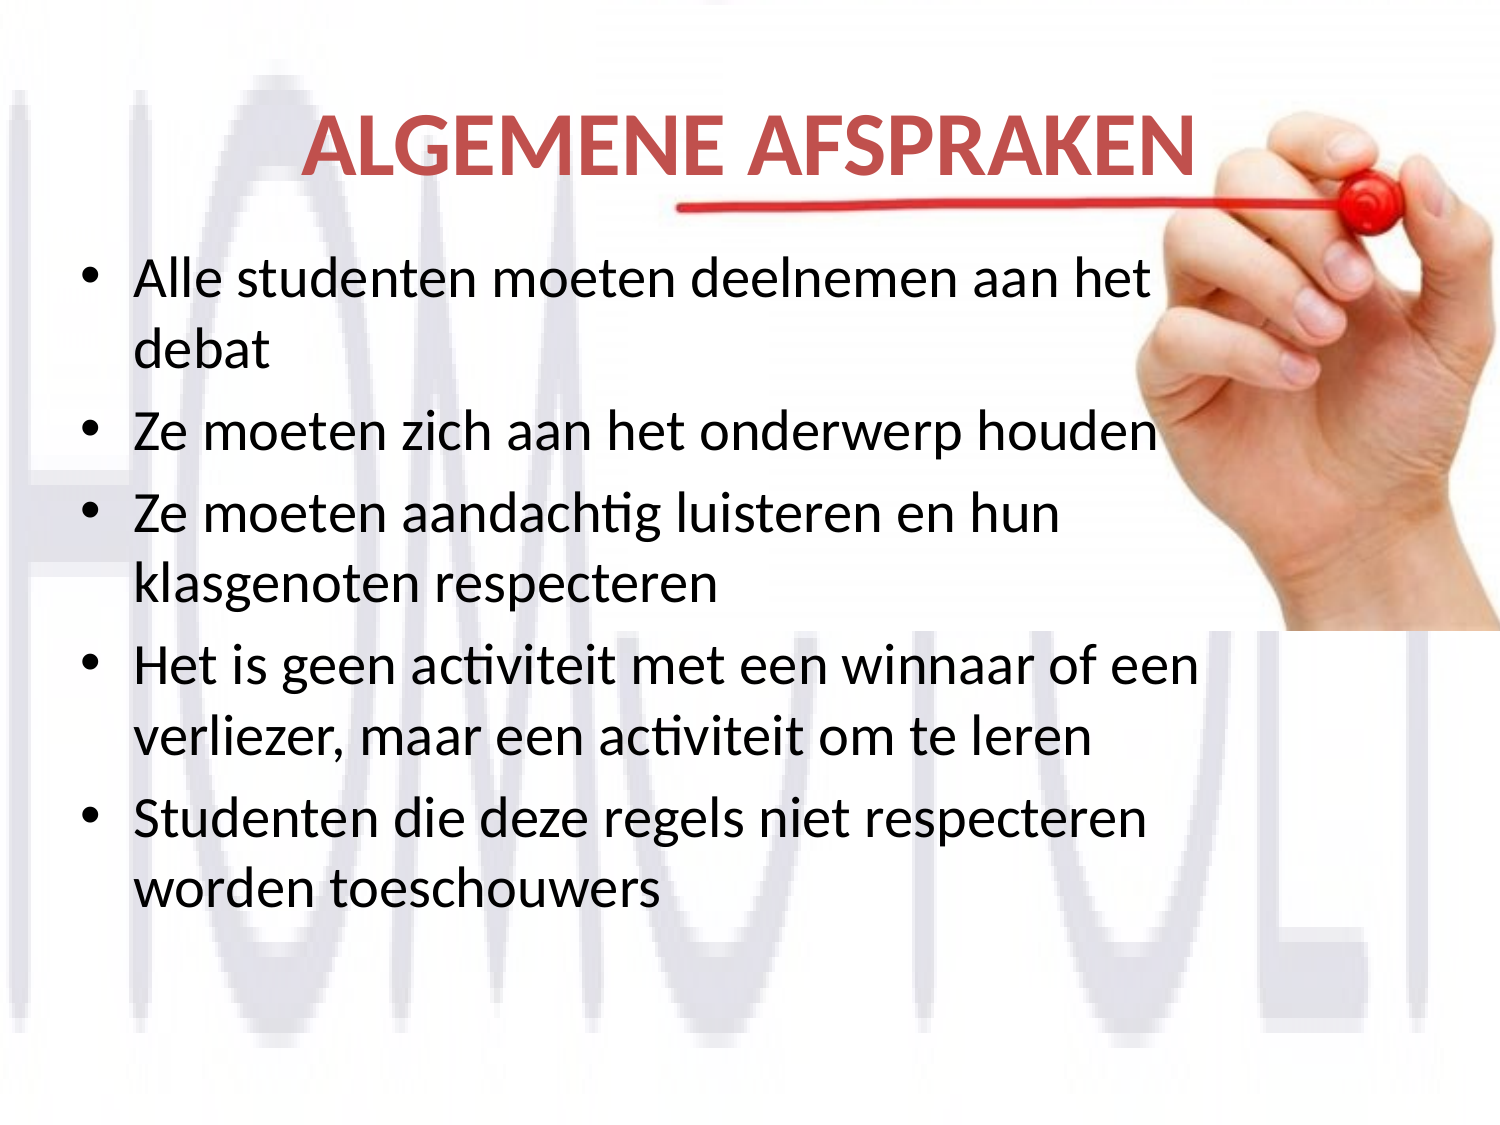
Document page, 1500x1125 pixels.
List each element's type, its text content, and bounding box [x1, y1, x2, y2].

list Alle studenten moeten deelnemen aan het debat Ze moeten zich aan het onderwerp houden Ze moeten aandachtig luisteren en hun klasgenoten respecteren Het is geen activiteit met een winnaar of een verliezer, maar een activiteit om te leren Studenten die deze regels niet respecteren worden toeschouwers [64, 231, 1225, 975]
title ALGEMENE AFSPRAKEN [75, 45, 591, 231]
picture [596, 5, 1500, 631]
